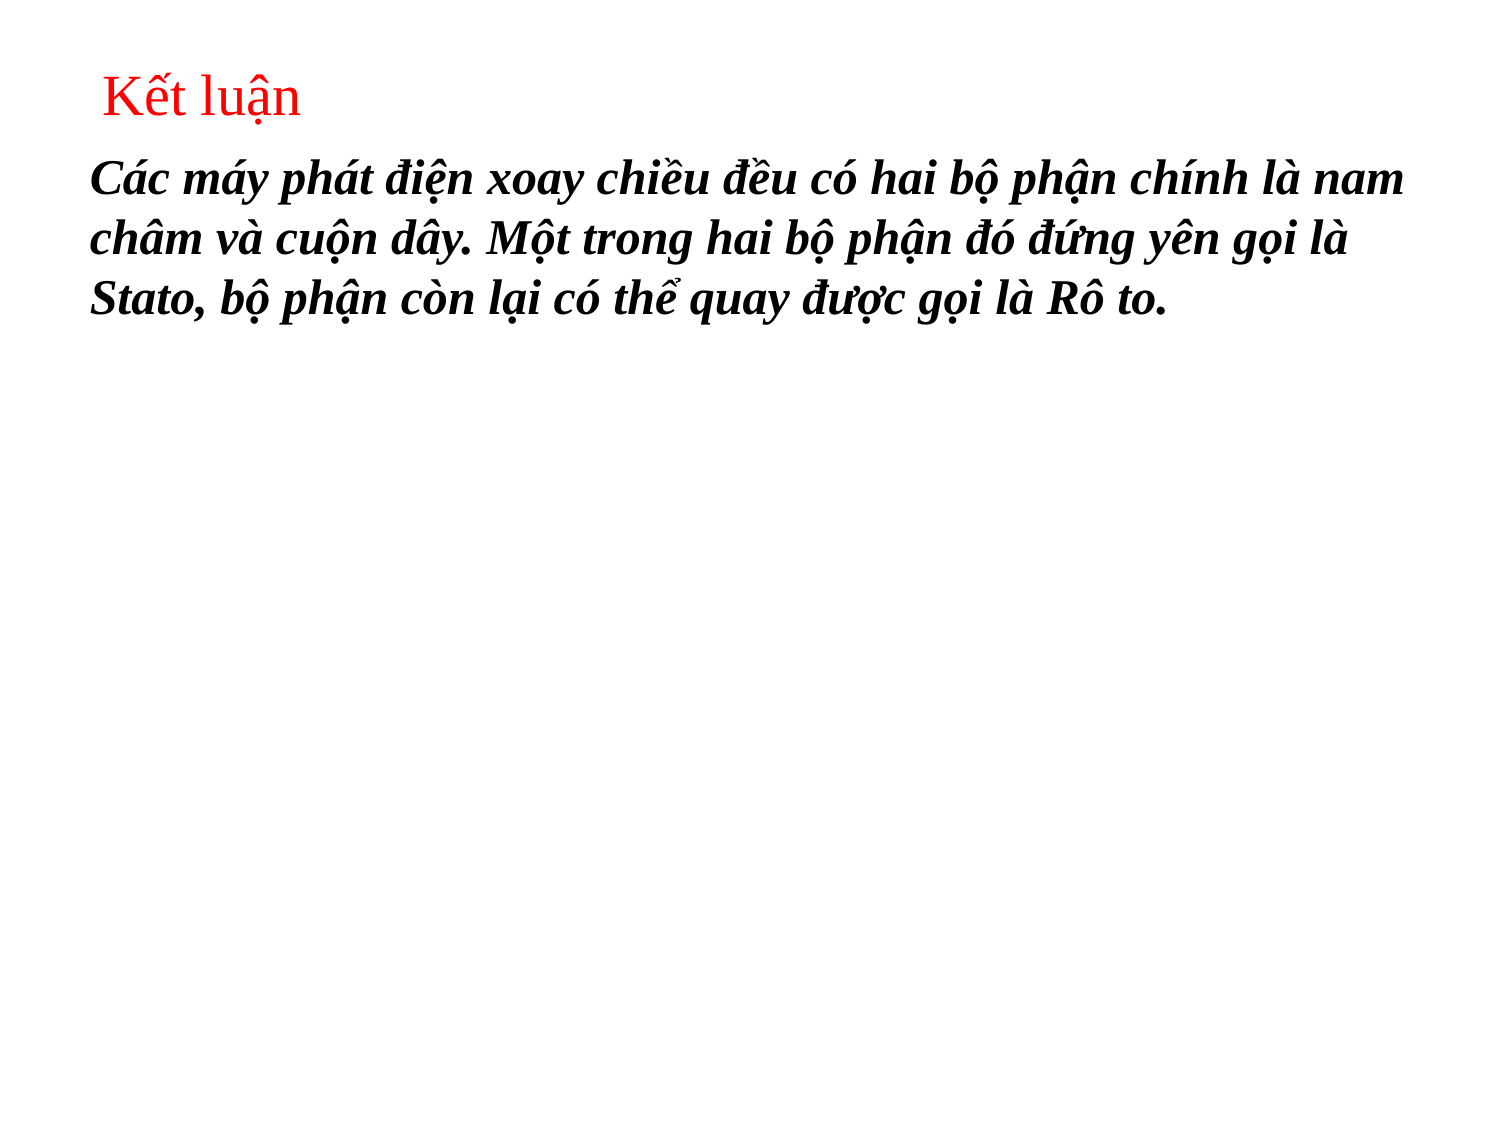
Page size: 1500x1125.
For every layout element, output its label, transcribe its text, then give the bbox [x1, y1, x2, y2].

text_box Kết luận [87, 50, 388, 135]
text_box Các máy phát điện xoay chiều đều có hai bộ phận chính là nam châm và cuộn dây. Một trong hai bộ phận đó đứng yên gọi là Stato, bộ phận còn lại có thể quay được gọi là Rô to. [75, 137, 1450, 333]
